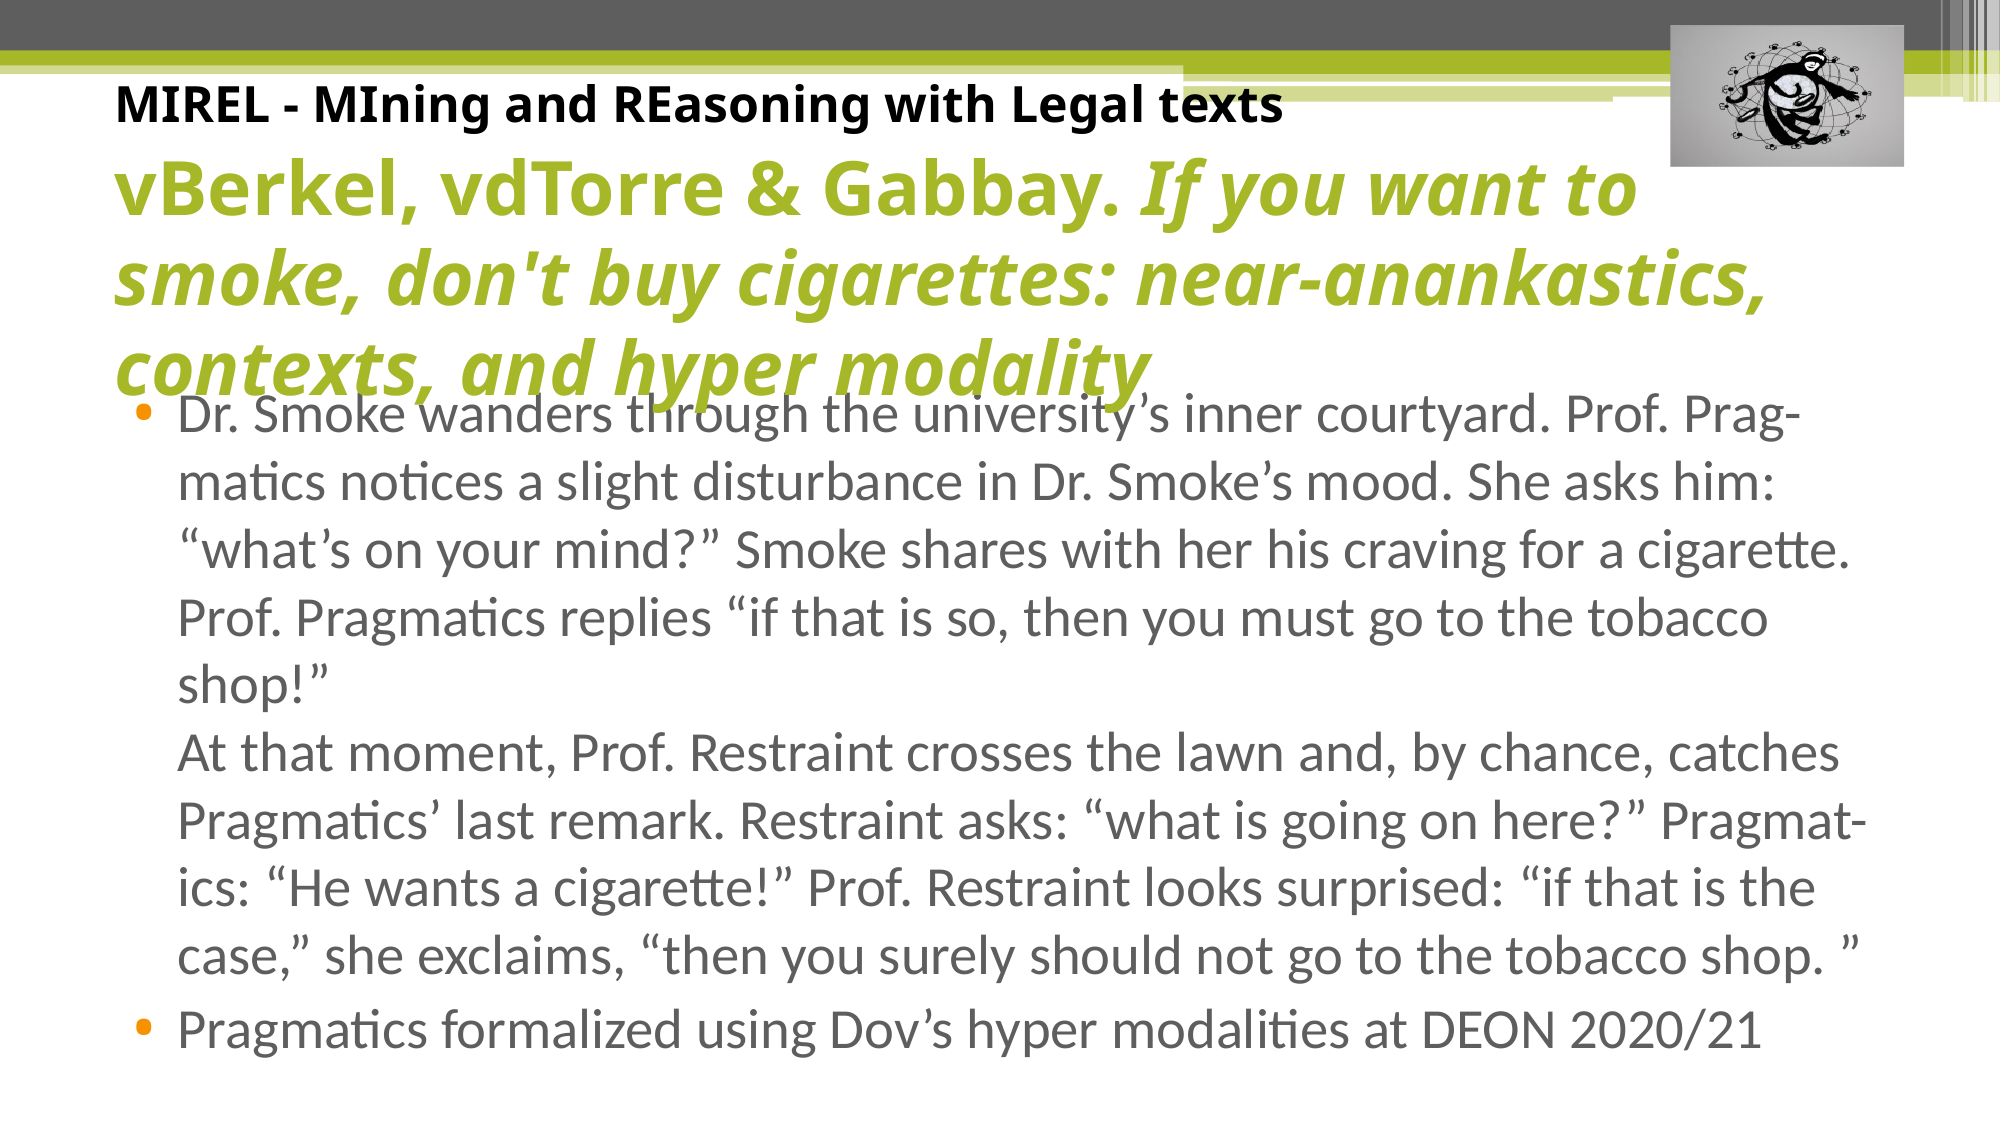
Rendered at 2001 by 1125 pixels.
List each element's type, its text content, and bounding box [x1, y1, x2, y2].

picture [1670, 25, 1905, 167]
title vBerkel, vdTorre & Gabbay. If you want to smoke, don't buy cigarettes: near-anankastics, contexts, and hyper modality [99, 187, 1900, 363]
list Dr. Smoke wanders through the university’s inner courtyard. Prof. Prag- matics notices a slight disturbance in Dr. Smoke’s mood. She asks him: “what’s on your mind?” Smoke shares with her his craving for a cigarette. Prof. Pragmatics replies “if that is so, then you must go to the tobacco shop!” At that moment, Prof. Restraint crosses the lawn and, by chance, catches Pragmatics’ last remark. Restraint asks: “what is going on here?” Pragmat- ics: “He wants a cigarette!” Prof. Restraint looks surprised: “if that is the case,” she exclaims, “then you surely should not go to the tobacco shop. ” Pragmatics formalized using Dov’s hyper modalities at DEON 2020/21 [99, 368, 1900, 1079]
